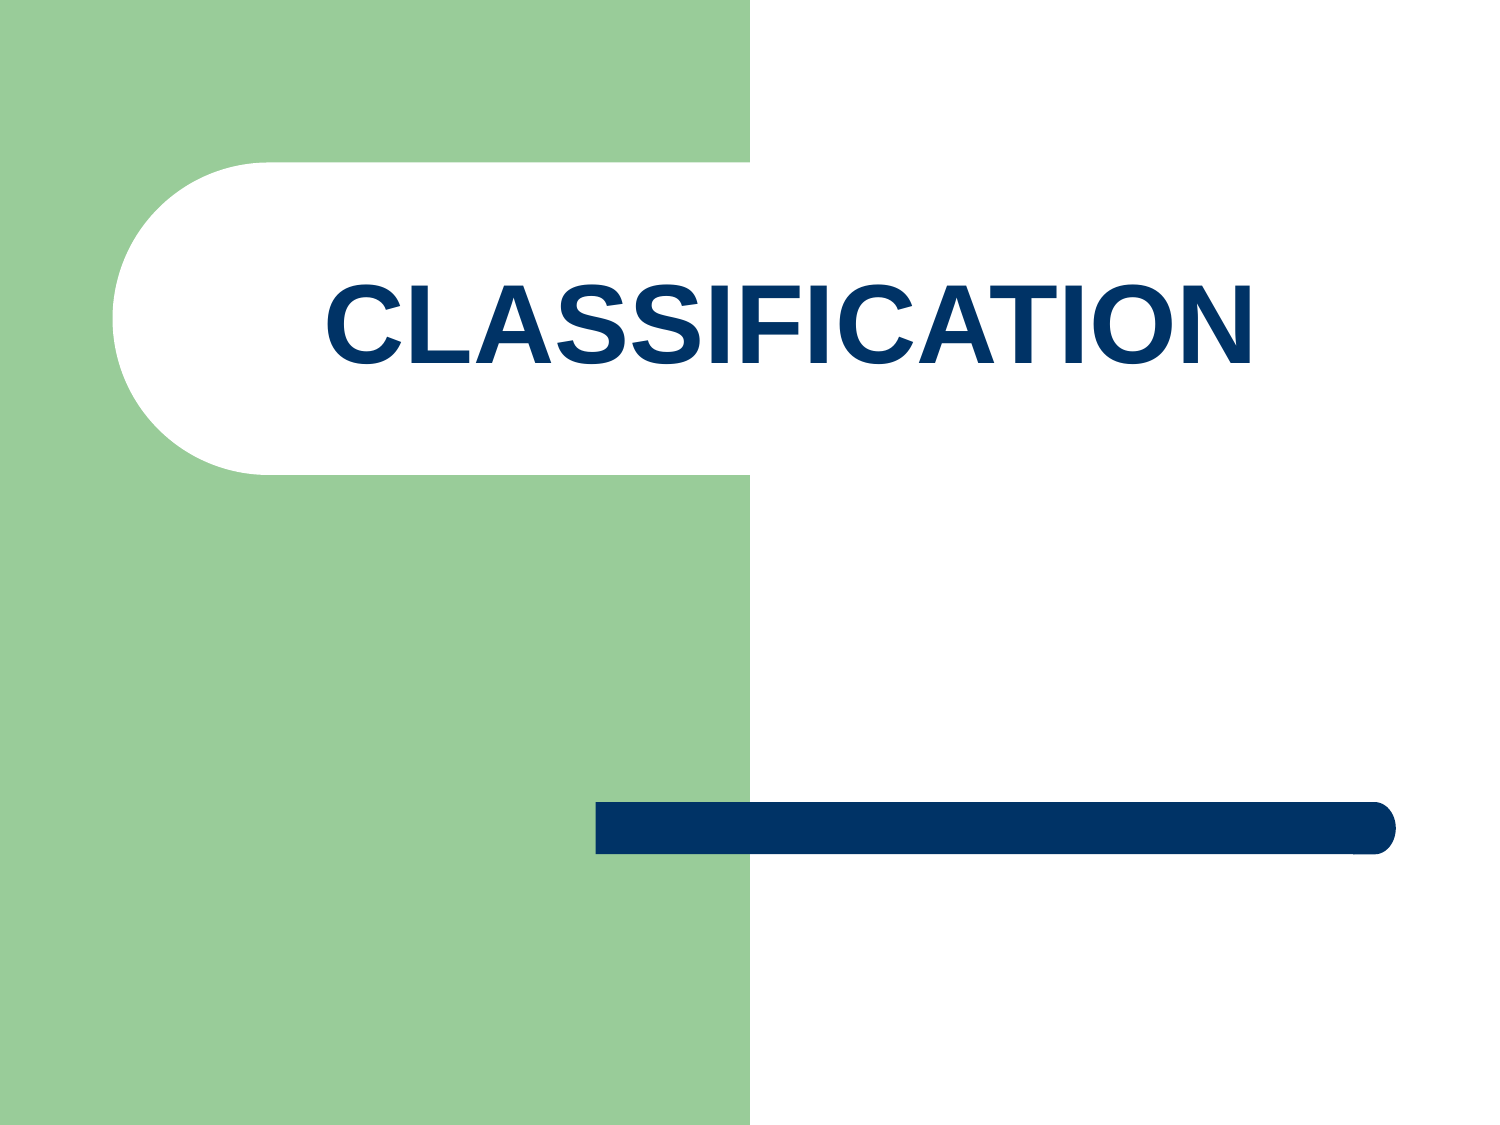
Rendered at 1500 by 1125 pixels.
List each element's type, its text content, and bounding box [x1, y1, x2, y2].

title CLASSIFICATION [153, 233, 1429, 422]
